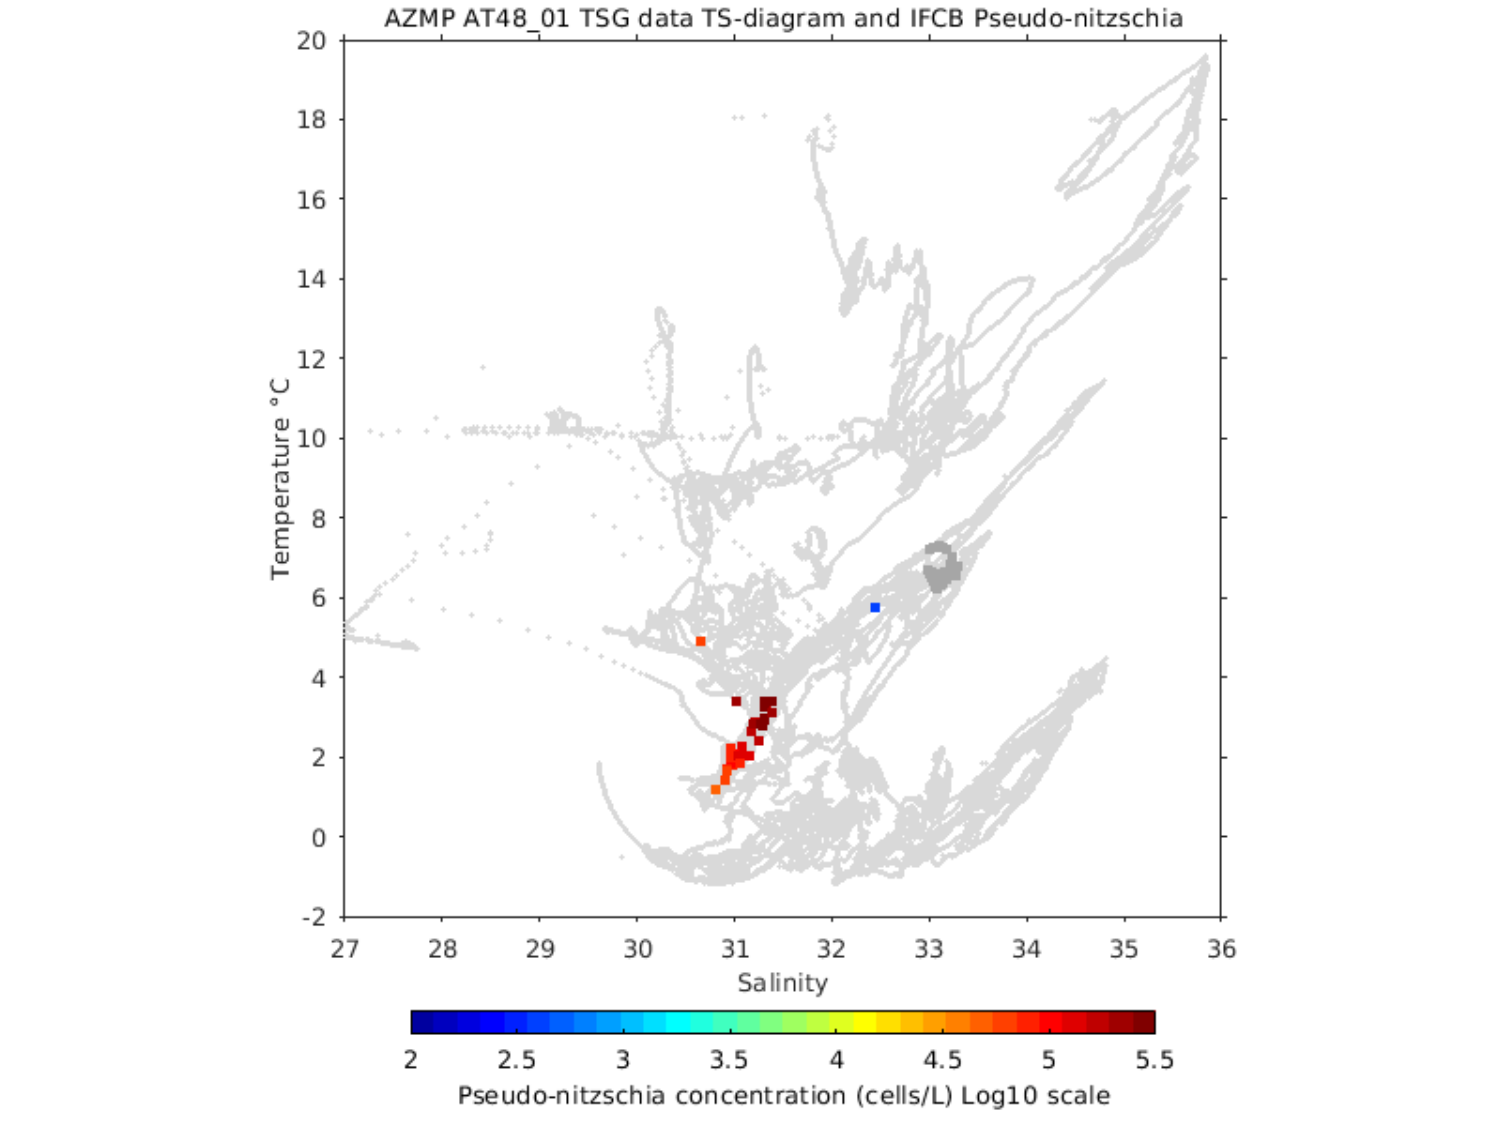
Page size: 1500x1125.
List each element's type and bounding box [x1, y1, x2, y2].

picture [199, 0, 1329, 1125]
